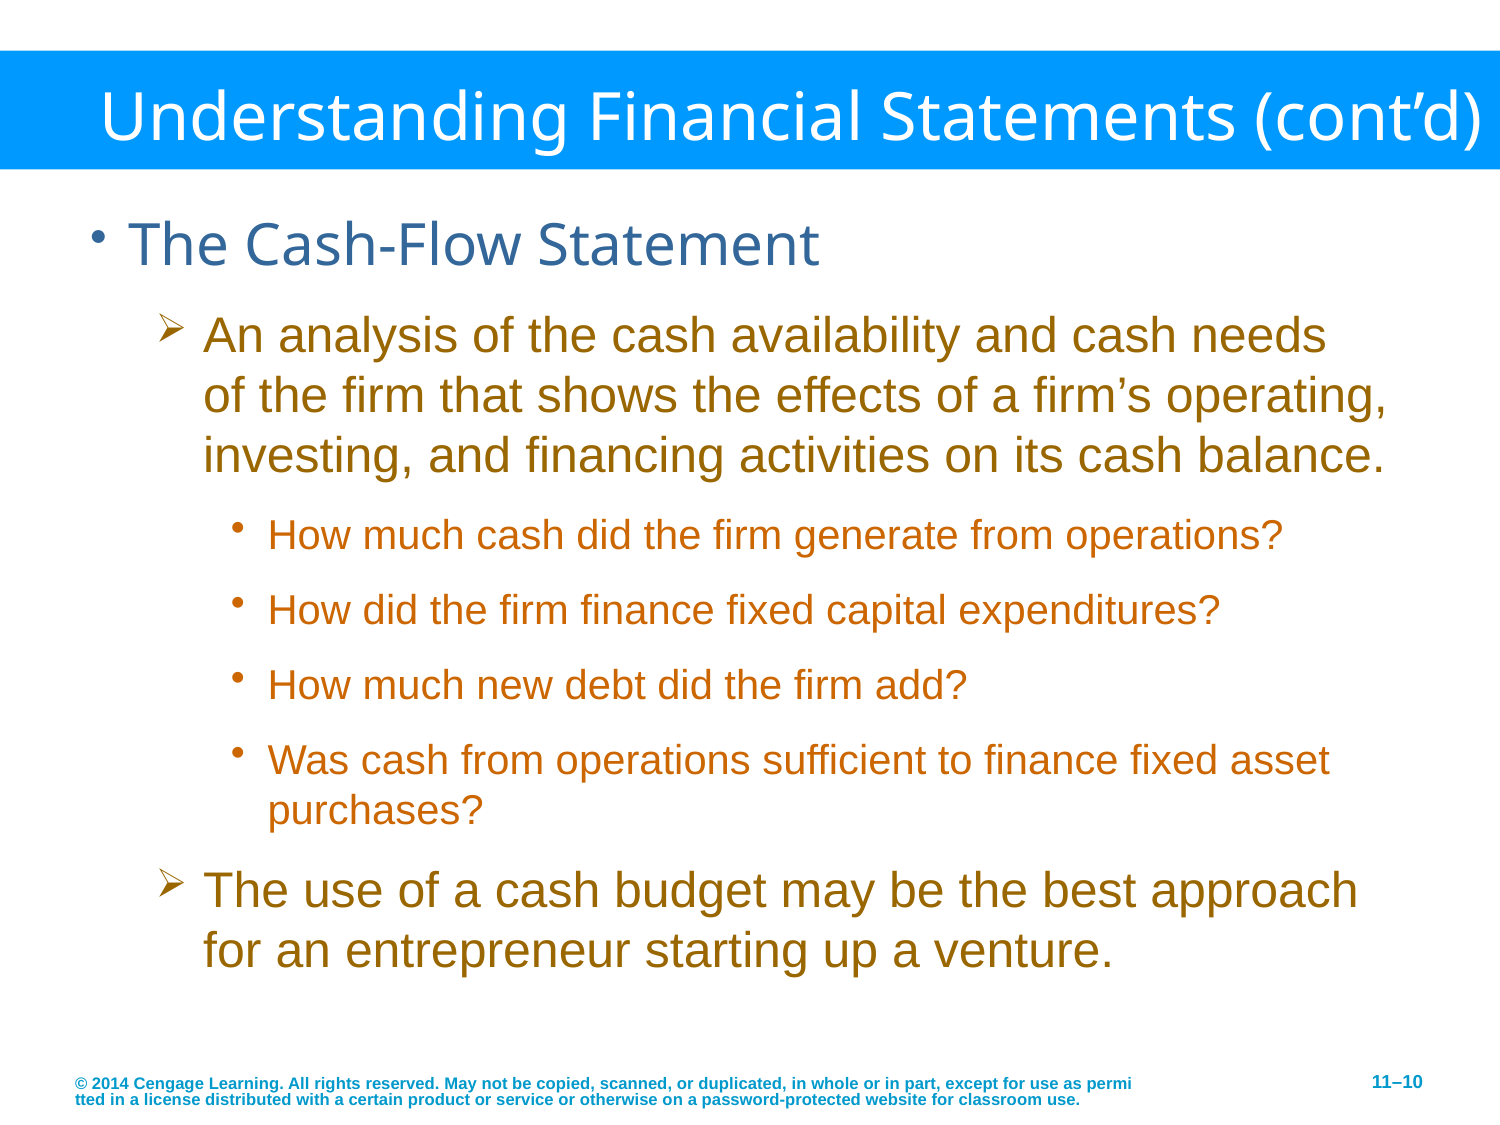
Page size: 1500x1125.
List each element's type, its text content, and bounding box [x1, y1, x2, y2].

list The Cash-Flow Statement An analysis of the cash availability and cash needs of the firm that shows the effects of a firm’s operating, investing, and financing activities on its cash balance. How much cash did the firm generate from operations? How did the firm finance fixed capital expenditures? How much new debt did the firm add? Was cash from operations sufficient to finance fixed asset purchases? The use of a cash budget may be the best approach for an entrepreneur starting up a venture. [75, 200, 1425, 1050]
footer © 2014 Cengage Learning. All rights reserved. May not be copied, scanned, or duplicated, in whole or in part, except for use as permitted in a license distributed with a certain product or service or otherwise on a password-protected website for classroom use. [75, 1062, 1138, 1100]
slide_number 11–10 [1210, 1062, 1424, 1100]
title Understanding Financial Statements (cont’d) [0, 50, 1500, 170]
